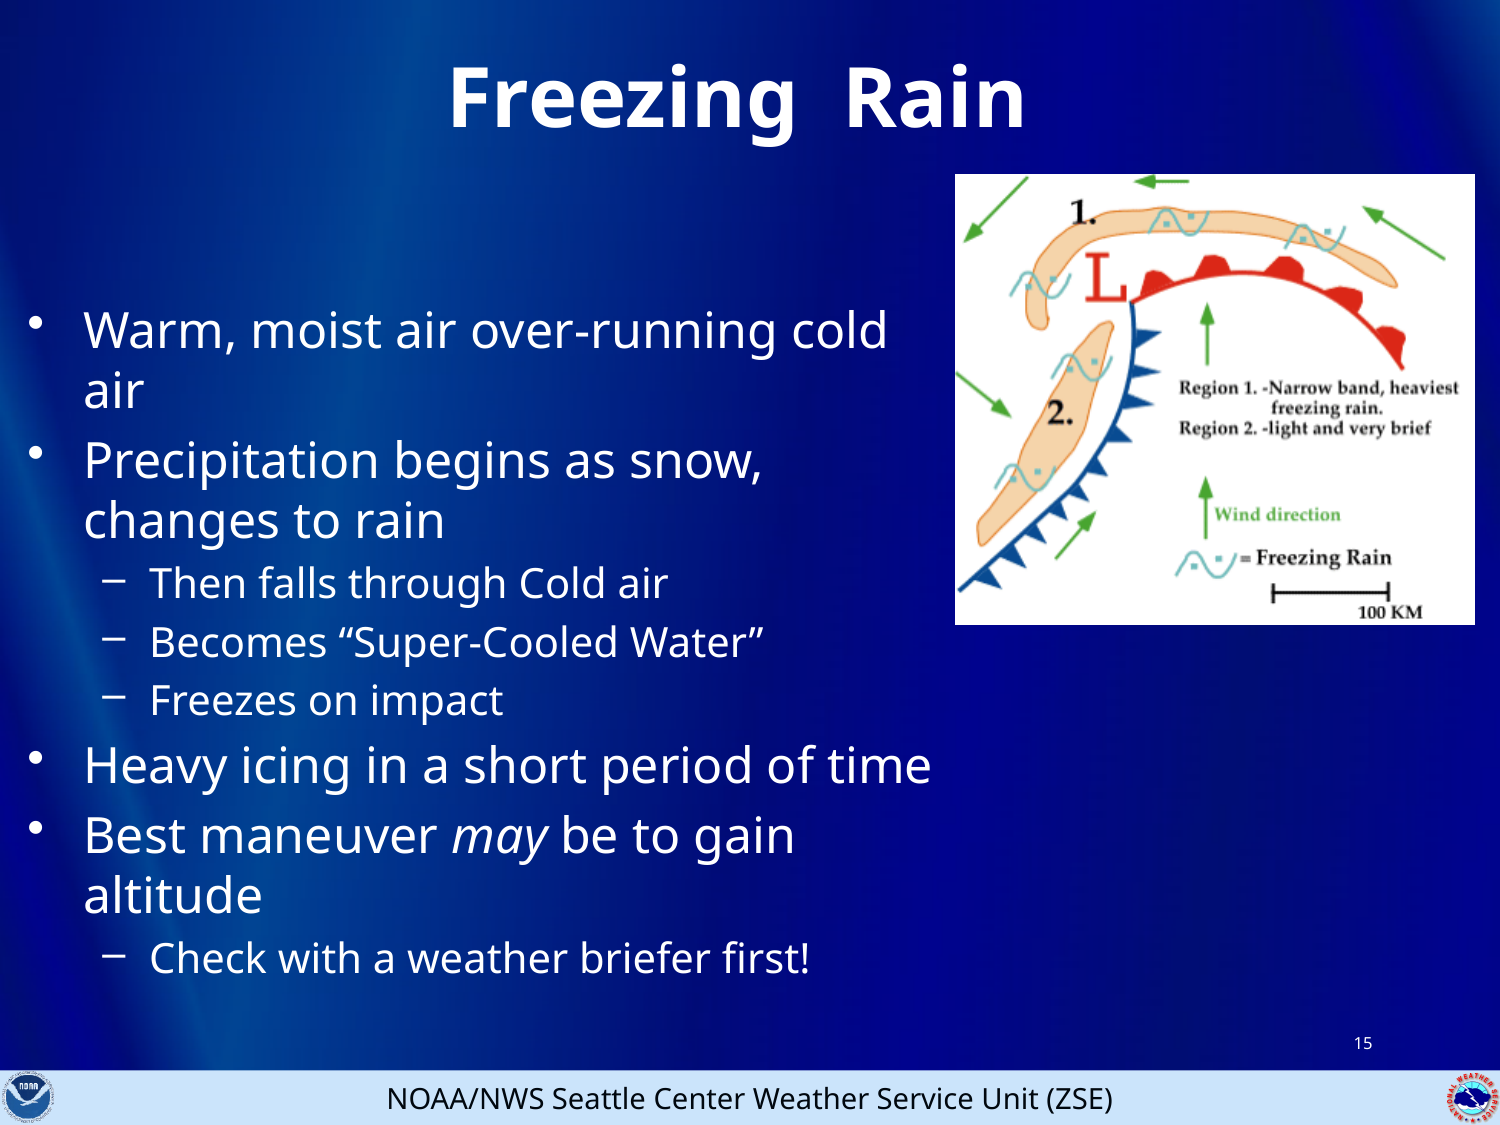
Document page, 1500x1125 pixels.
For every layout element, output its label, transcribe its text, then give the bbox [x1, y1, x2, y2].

title Freezing Rain [99, 0, 1375, 188]
text_box NOAA/NWS Seattle Center Weather Service Unit (ZSE) [58, 1070, 1443, 1125]
slide_number 15 [1074, 1025, 1388, 1100]
text_box Warm, moist air over-running cold air Precipitation begins as snow, changes to rain Then falls through Cold air Becomes “Super-Cooled Water” Freezes on impact Heavy icing in a short period of time Best maneuver may be to gain altitude Check with a weather briefer first! [12, 291, 970, 1025]
picture [0, 0, 1500, 1125]
